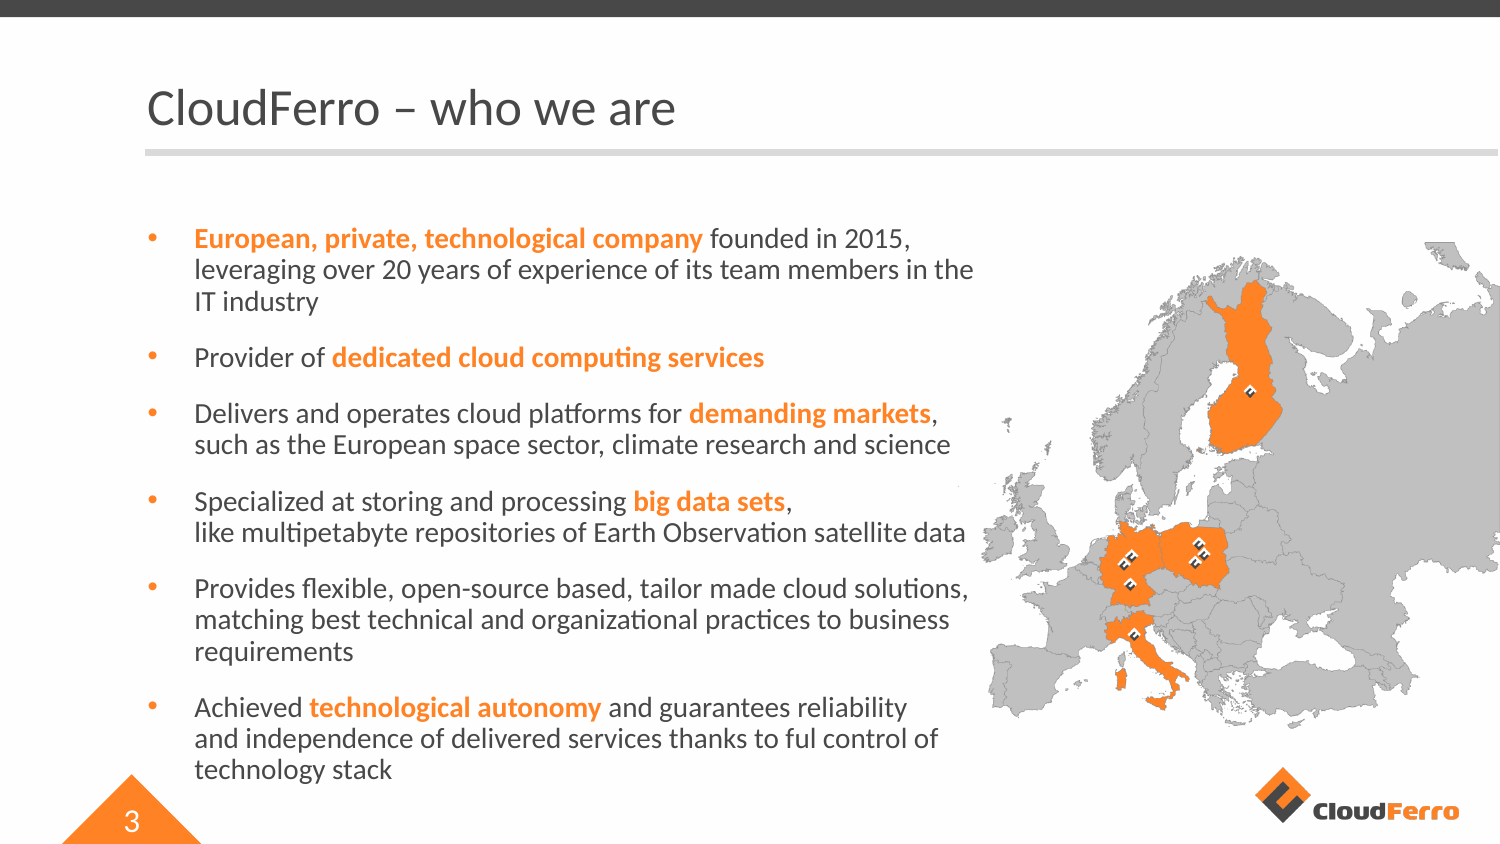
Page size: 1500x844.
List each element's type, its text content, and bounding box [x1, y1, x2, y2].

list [958, 242, 1500, 729]
title CloudFerro – who we are [146, 32, 1497, 137]
slide_number 3 [90, 797, 95, 842]
picture [1255, 767, 1459, 823]
text_box European, private, technological company founded in 2015, leveraging over 20 years of experience of its team members in the IT industry Provider of dedicated cloud computing services Delivers and operates cloud platforms for demanding markets, such as the European space sector, climate research and science Specialized at storing and processing big data sets, like multipetabyte repositories of Earth Observation satellite data Provides flexible, open-source based, tailor made cloud solutions, matching best technical and organizational practices to business requirements Achieved technological autonomy and guarantees reliability and independence of delivered services thanks to ful control of technology stack [95, 215, 993, 844]
